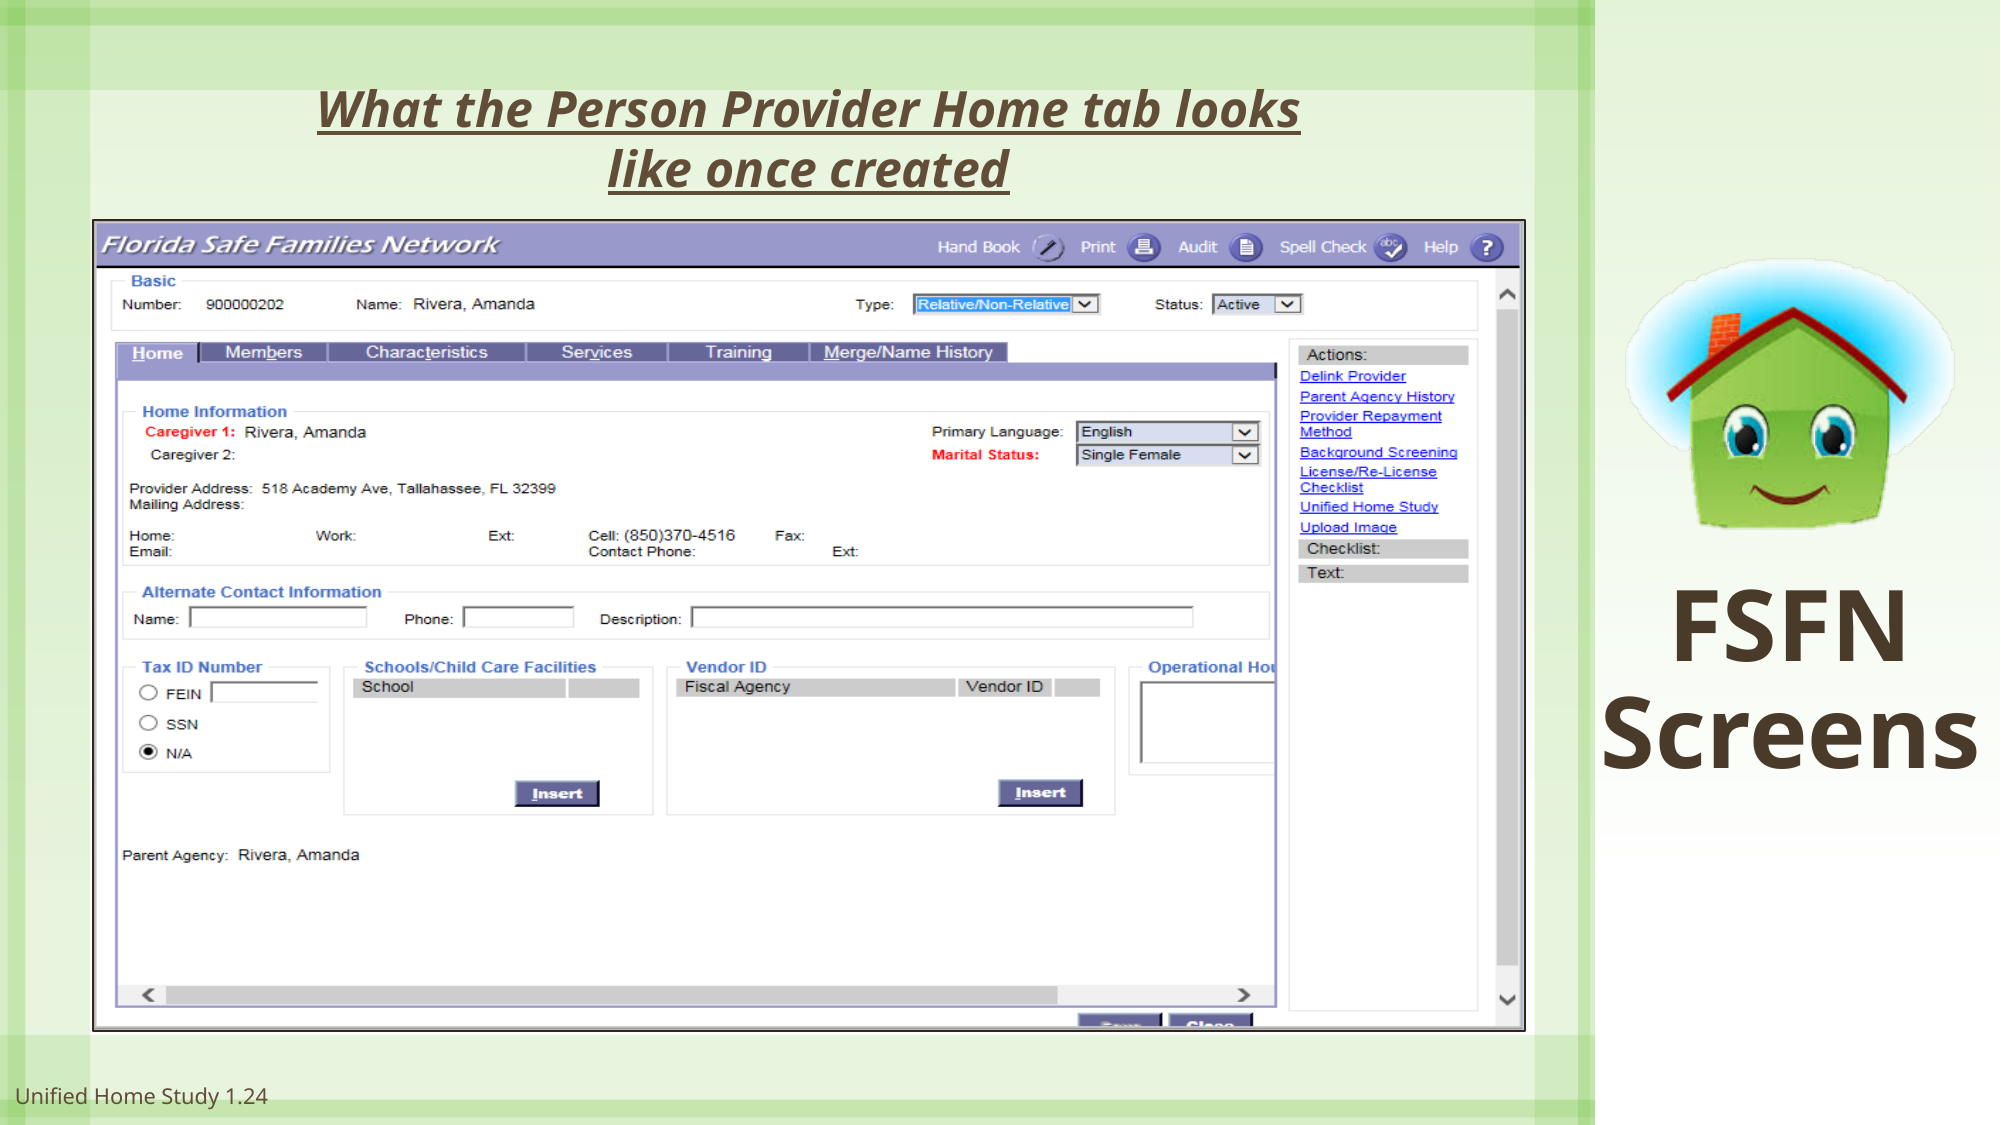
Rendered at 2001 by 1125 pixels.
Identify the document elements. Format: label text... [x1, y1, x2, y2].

text_box Unified Home Study 1.24 [0, 1074, 449, 1125]
picture [1615, 232, 1966, 583]
text_box What the Person Provider Home tab looks like once created [278, 70, 1340, 205]
picture [94, 221, 1524, 1031]
title FSFN Screens [1581, 544, 2000, 798]
